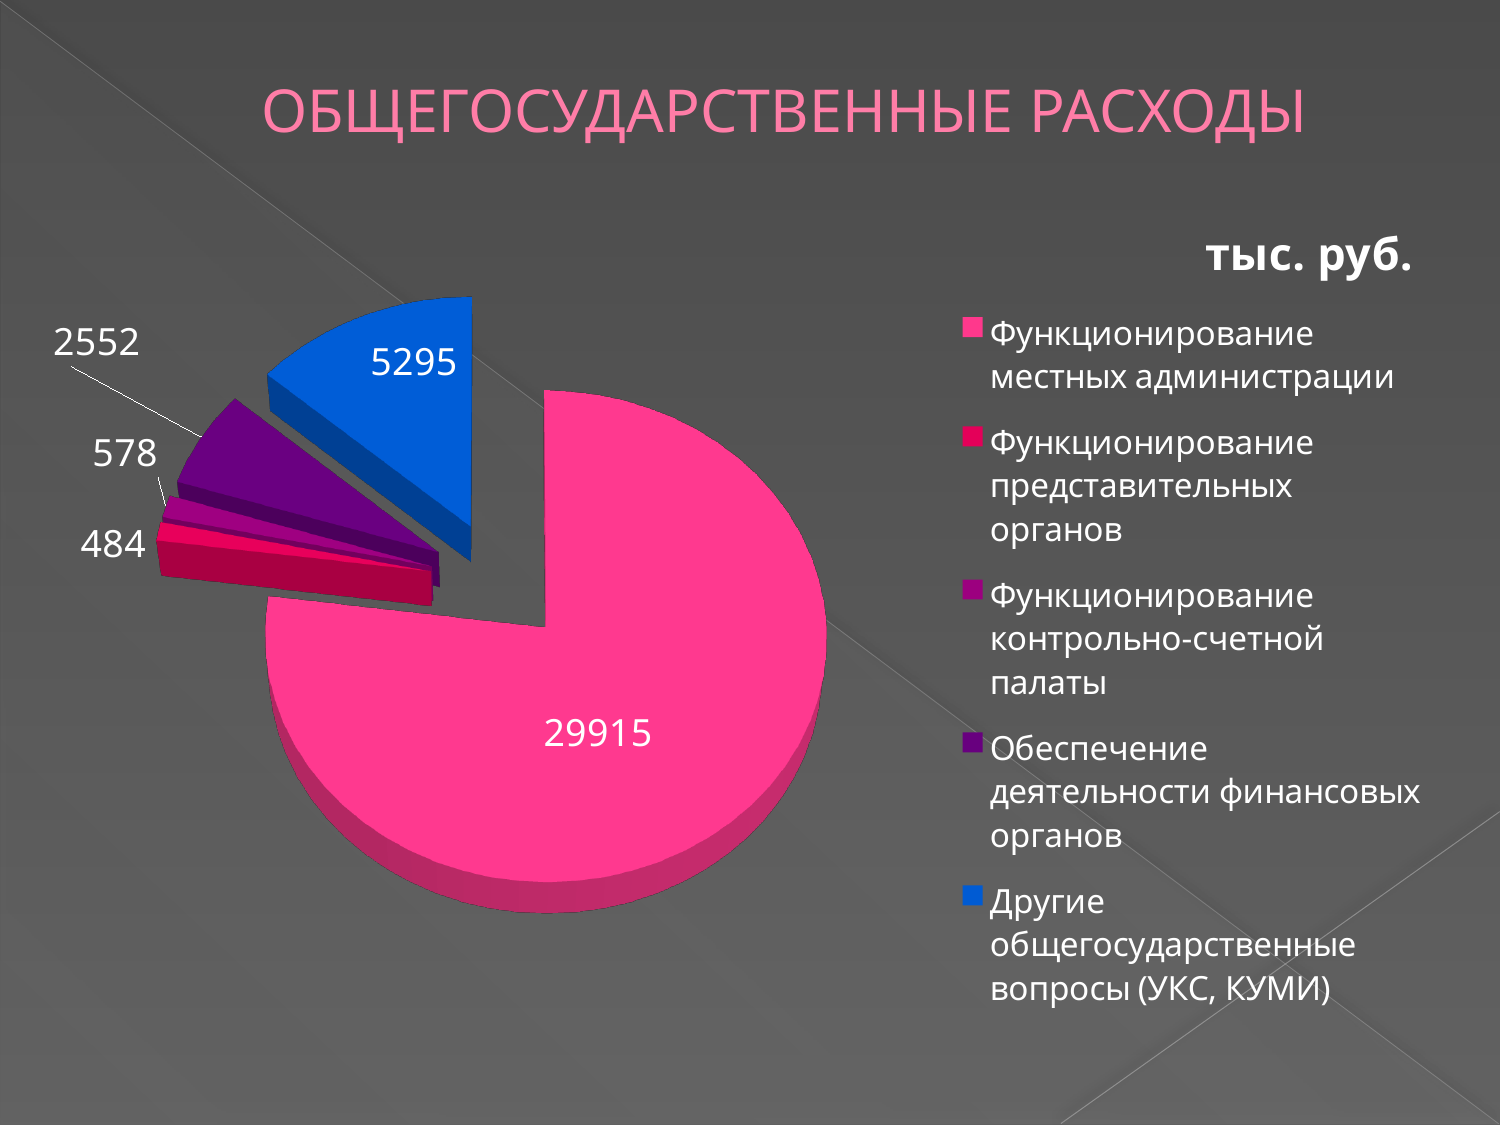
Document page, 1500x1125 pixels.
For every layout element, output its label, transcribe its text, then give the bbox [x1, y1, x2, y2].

title ОБЩЕГОСУДАРСТВЕННЫЕ РАСХОДЫ [75, 43, 1425, 173]
chart [52, 196, 1448, 1060]
